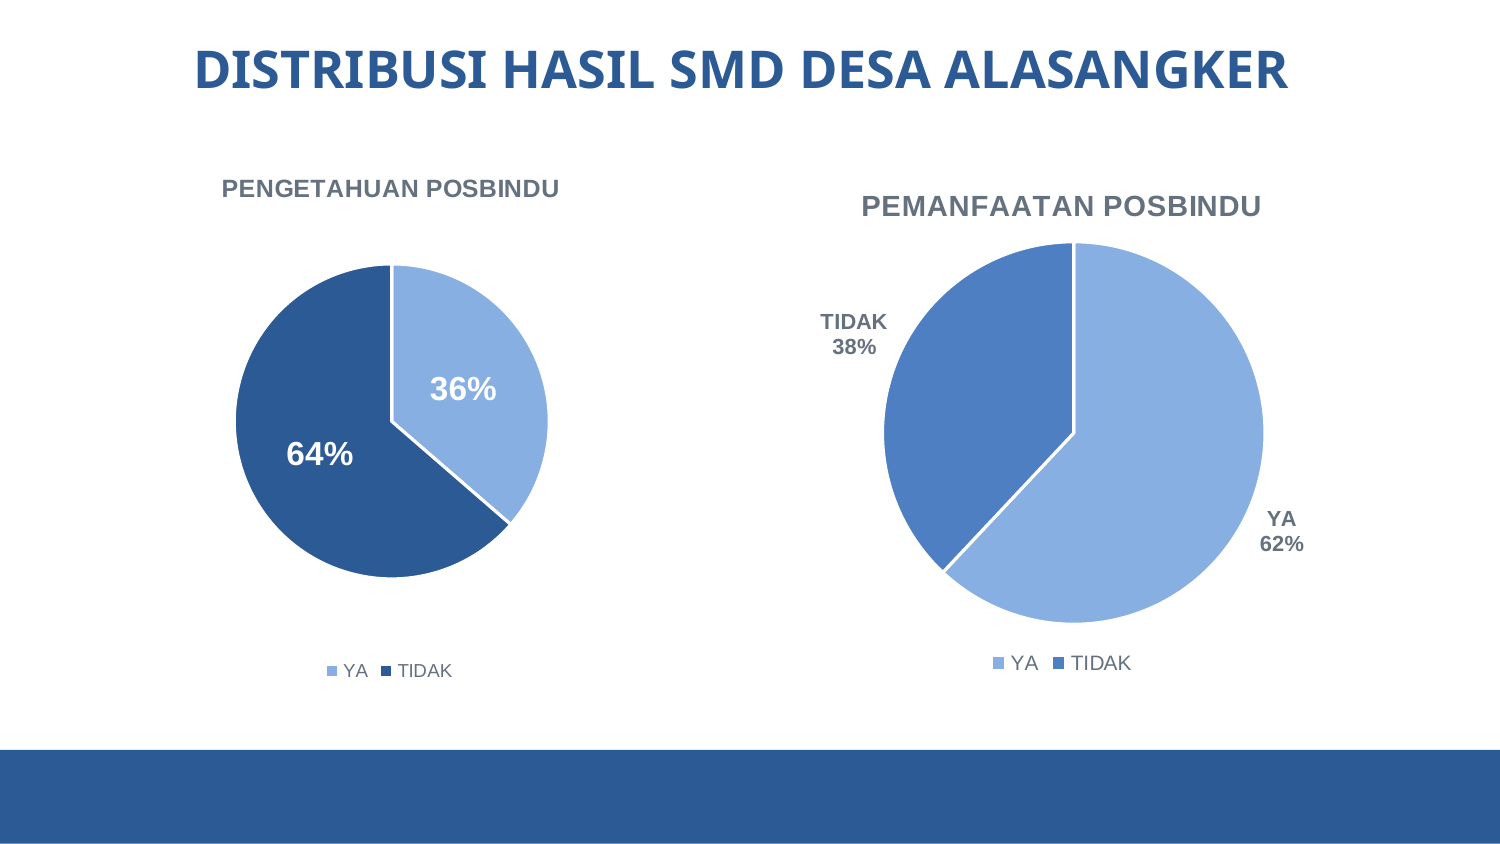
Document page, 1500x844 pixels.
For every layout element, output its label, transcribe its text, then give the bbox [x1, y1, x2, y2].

chart [28, 145, 1438, 689]
text_box DISTRIBUSI HASIL SMD DESA ALASANGKER [109, 21, 1373, 116]
